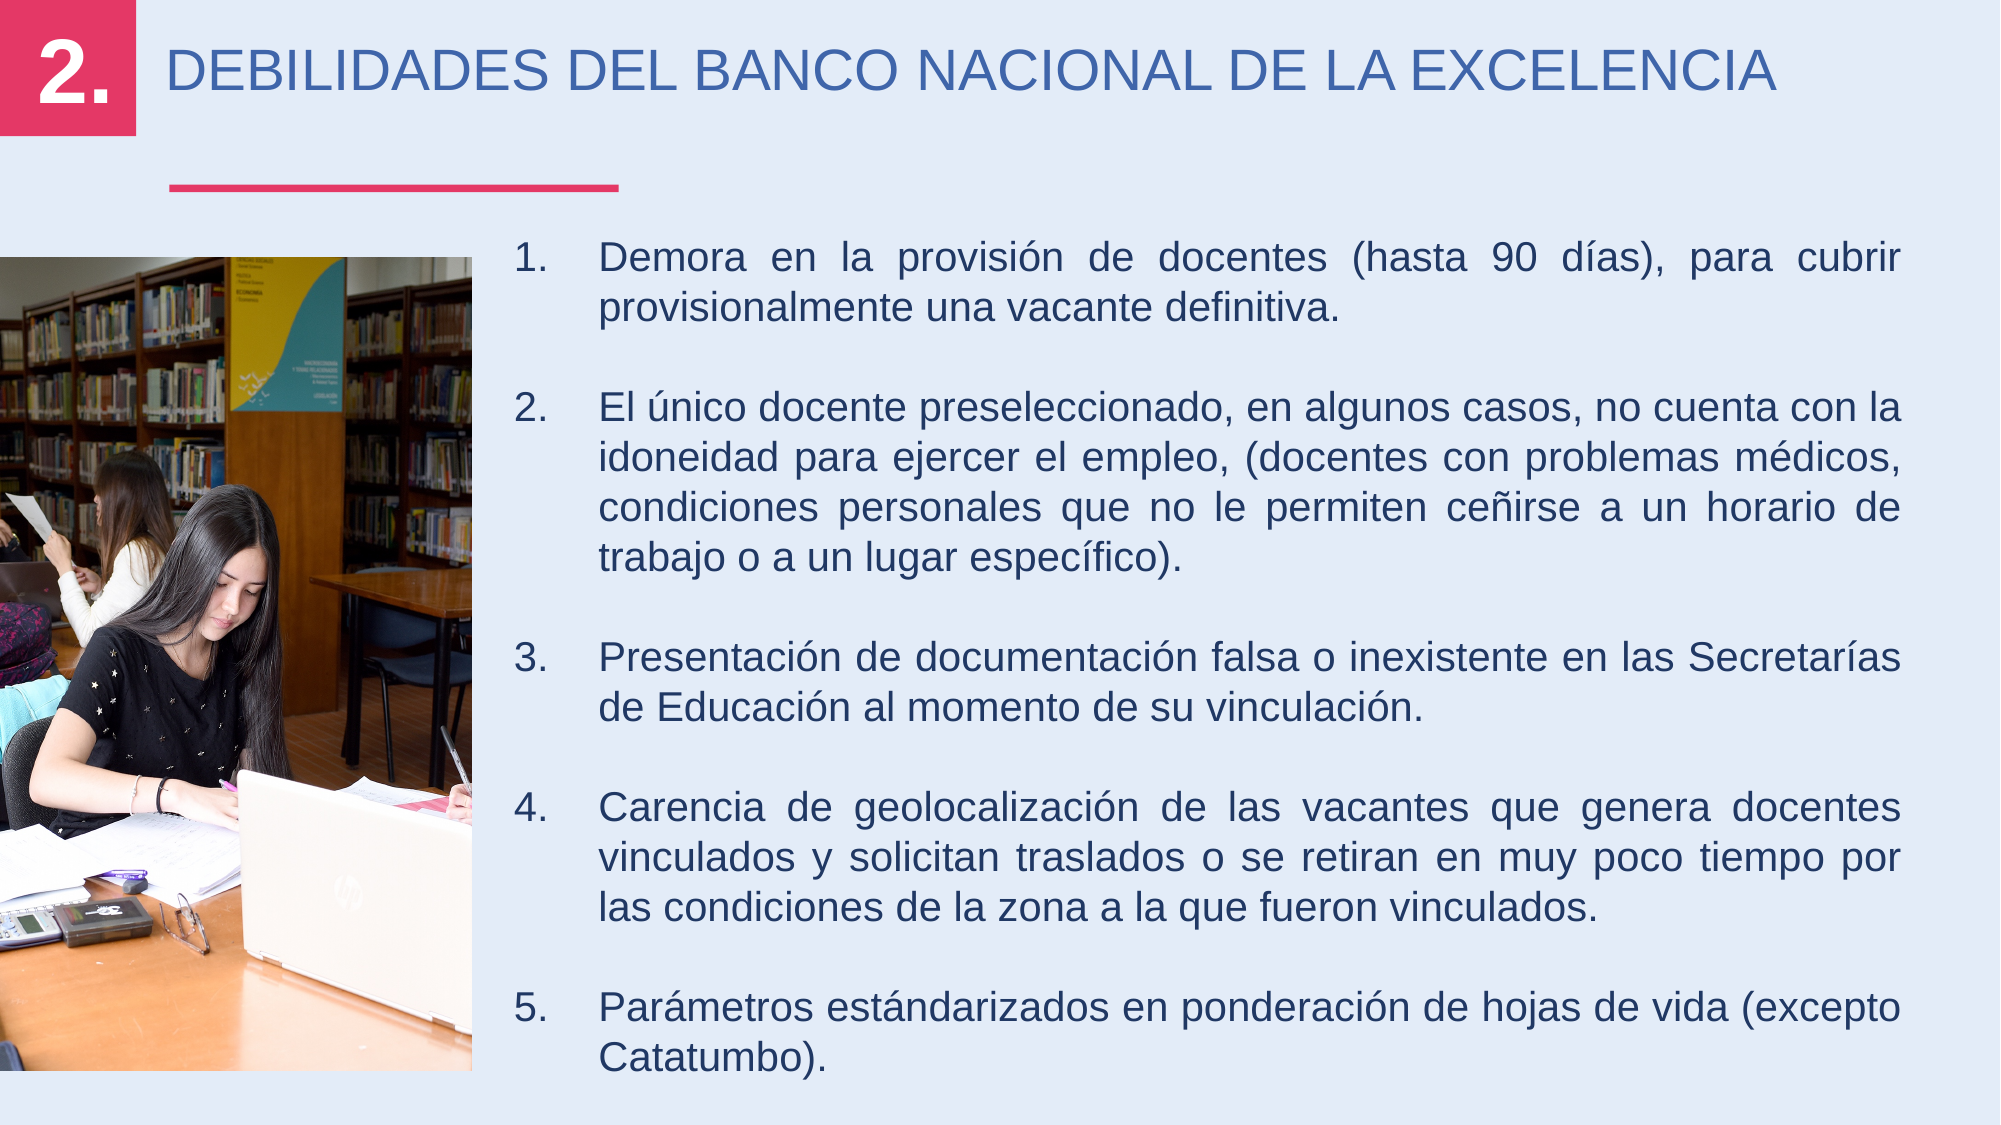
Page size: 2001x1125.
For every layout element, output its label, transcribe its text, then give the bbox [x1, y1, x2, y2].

text_box DEBILIDADES DEL BANCO NACIONAL DE LA EXCELENCIA [150, 25, 1950, 110]
text_box 2. [22, 4, 138, 130]
text_box [0, 0, 137, 137]
text_box [168, 184, 620, 193]
picture [0, 257, 472, 1071]
text_box Demora en la provisión de docentes (hasta 90 días), para cubrir provisionalmente una vacante definitiva. El único docente preseleccionado, en algunos casos, no cuenta con la idoneidad para ejercer el empleo, (docentes con problemas médicos, condiciones personales que no le permiten ceñirse a un horario de trabajo o a un lugar específico). Presentación de documentación falsa o inexistente en las Secretarías de Educación al momento de su vinculación. Carencia de geolocalización de las vacantes que genera docentes vinculados y solicitan traslados o se retiran en muy poco tiempo por las condiciones de la zona a la que fueron vinculados. Parámetros estándarizados en ponderación de hojas de vida (excepto Catatumbo). [499, 221, 1918, 1087]
